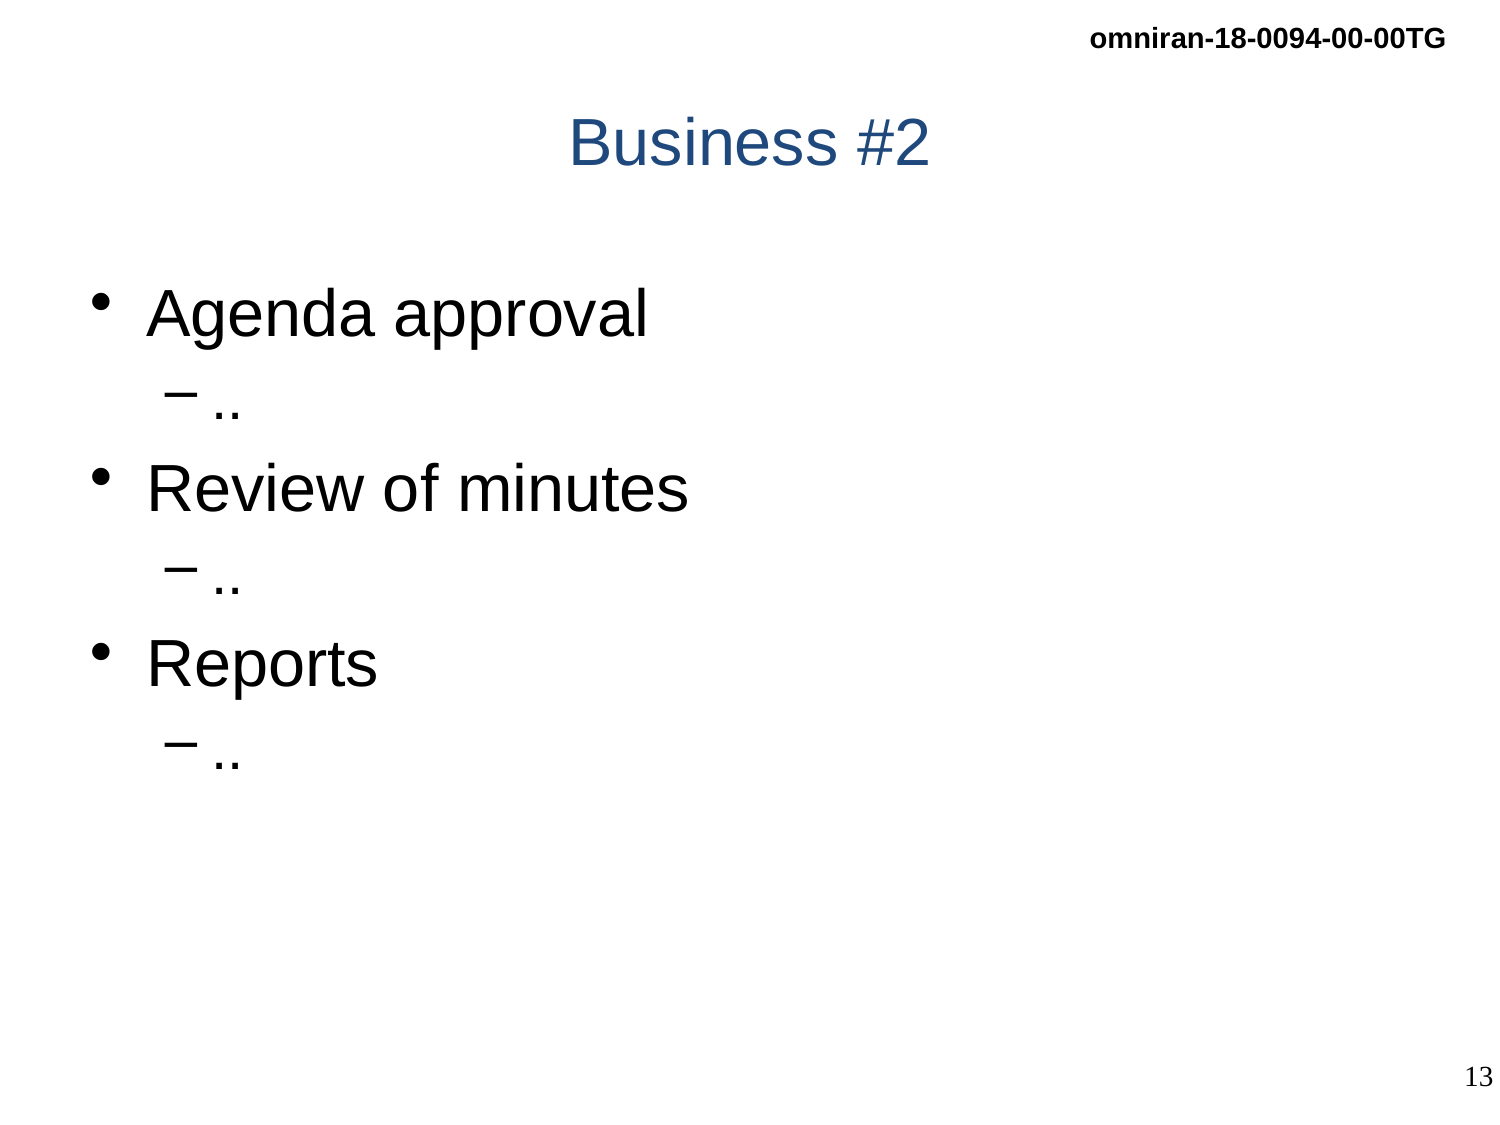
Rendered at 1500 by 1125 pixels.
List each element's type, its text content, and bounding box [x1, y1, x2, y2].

title Business #2 [75, 45, 1425, 233]
list Agenda approval .. Review of minutes .. Reports .. [75, 262, 1425, 1005]
